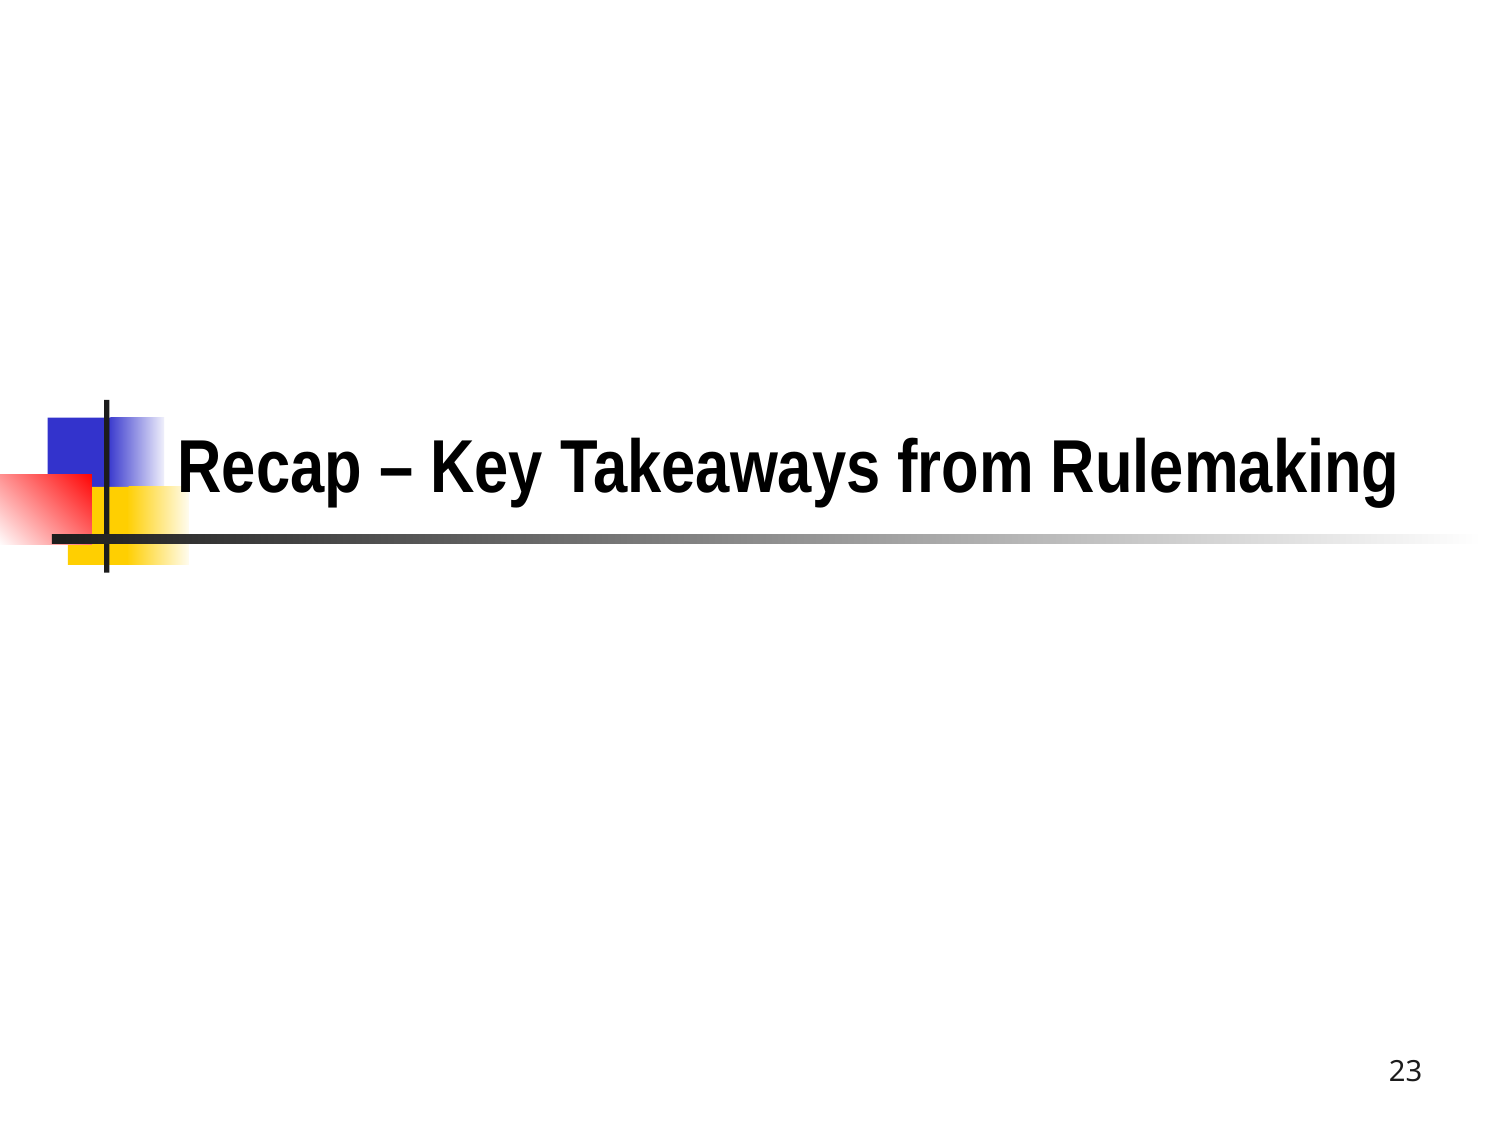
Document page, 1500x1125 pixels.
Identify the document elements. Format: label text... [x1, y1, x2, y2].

title Recap – Key Takeaways from Rulemaking [162, 275, 1438, 515]
slide_number 23 [1125, 1025, 1438, 1100]
